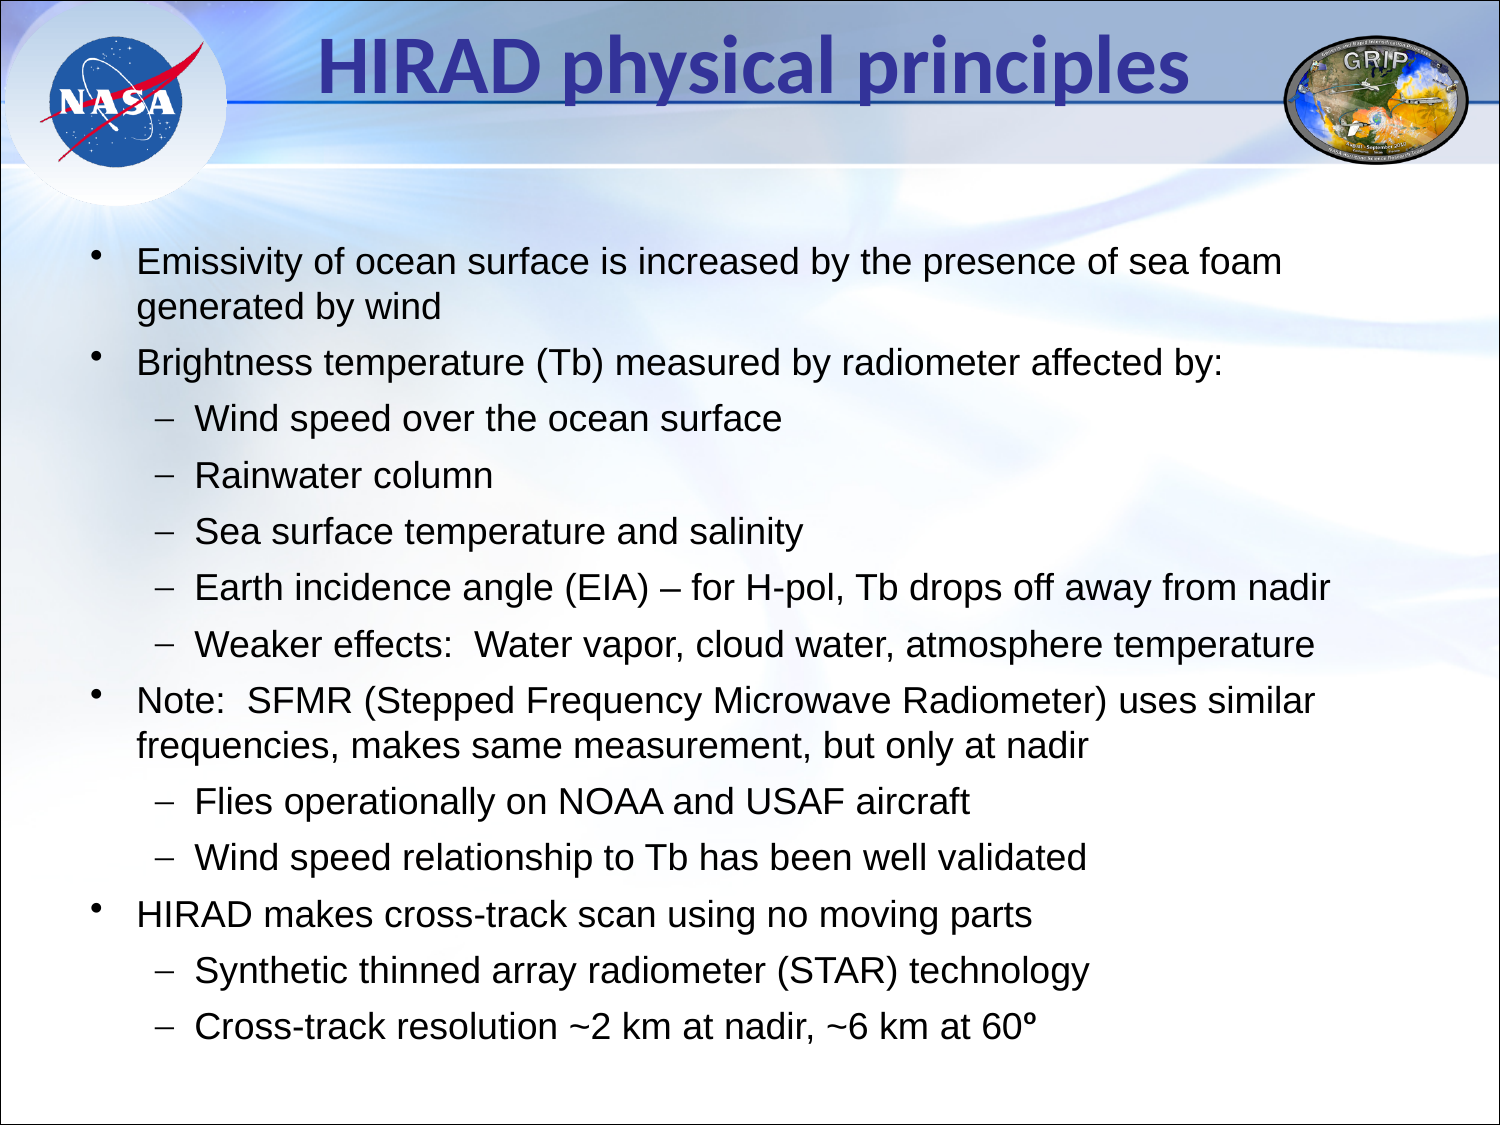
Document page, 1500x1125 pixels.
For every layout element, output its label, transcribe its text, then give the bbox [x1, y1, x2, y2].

picture [1, 1, 1499, 994]
list Emissivity of ocean surface is increased by the presence of sea foam generated by wind Brightness temperature (Tb) measured by radiometer affected by: Wind speed over the ocean surface Rainwater column Sea surface temperature and salinity Earth incidence angle (EIA) – for H-pol, Tb drops off away from nadir Weaker effects: Water vapor, cloud water, atmosphere temperature Note: SFMR (Stepped Frequency Microwave Radiometer) uses similar frequencies, makes same measurement, but only at nadir Flies operationally on NOAA and USAF aircraft Wind speed relationship to Tb has been well validated HIRAD makes cross-track scan using no moving parts Synthetic thinned array radiometer (STAR) technology Cross-track resolution ~2 km at nadir, ~6 km at 60o [75, 229, 1425, 972]
title HIRAD physical principles [227, 0, 1282, 145]
